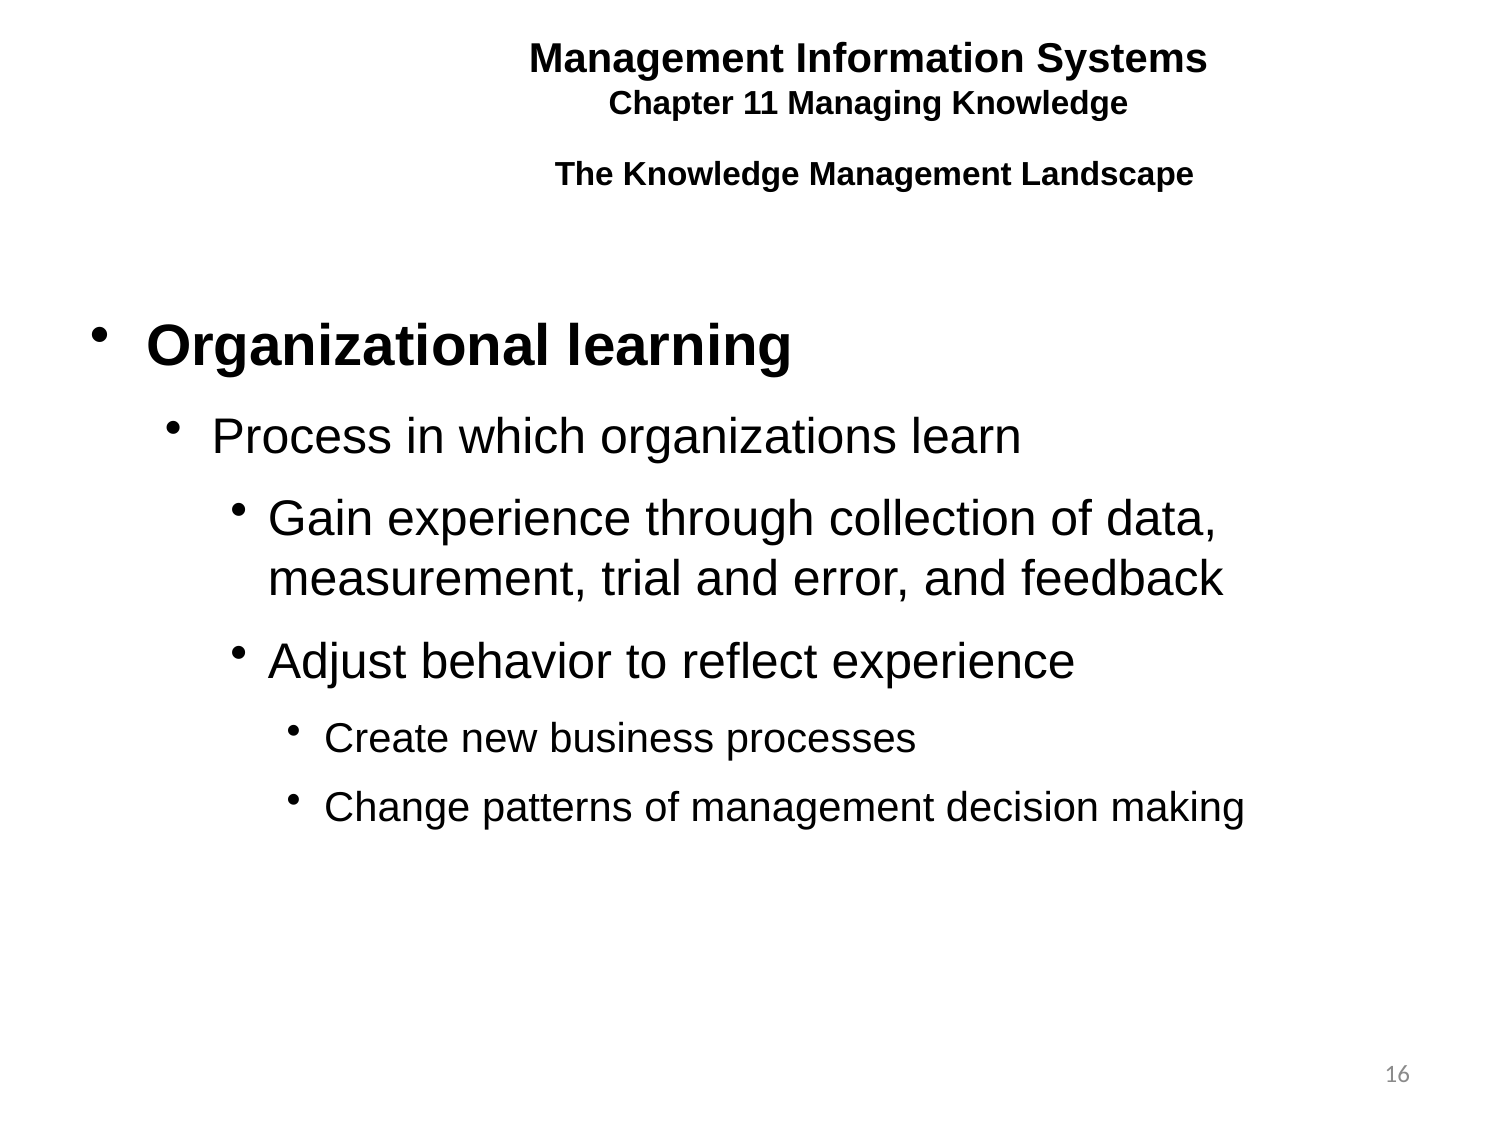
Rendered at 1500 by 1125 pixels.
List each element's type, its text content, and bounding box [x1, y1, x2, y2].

text_box The Knowledge Management Landscape [337, 144, 1413, 200]
text_box Organizational learning Process in which organizations learn Gain experience through collection of data, measurement, trial and error, and feedback Adjust behavior to reflect experience Create new business processes Change patterns of management decision making [74, 299, 1413, 1025]
text_box Management Information Systems Chapter 11 Managing Knowledge [237, 32, 1500, 119]
slide_number 16 [1074, 1042, 1425, 1103]
